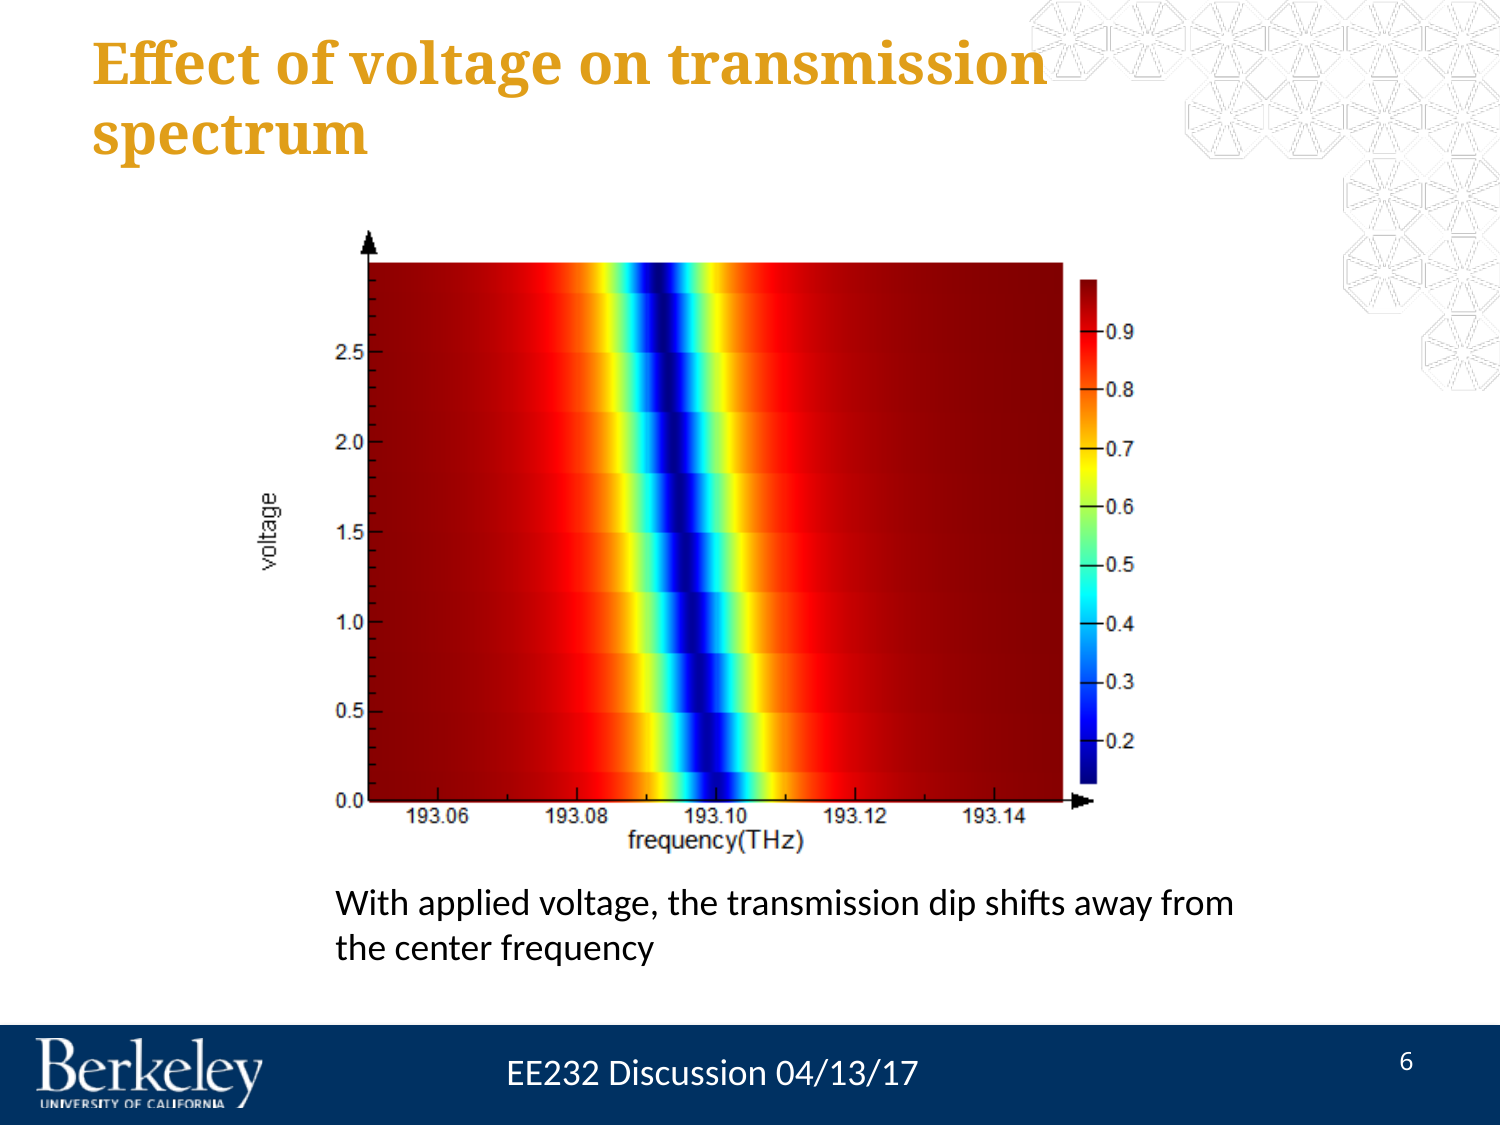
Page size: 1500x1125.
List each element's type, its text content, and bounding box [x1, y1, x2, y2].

picture [244, 212, 1155, 871]
title Effect of voltage on transmission spectrum [77, 19, 1351, 175]
text_box With applied voltage, the transmission dip shifts away from the center frequency [320, 870, 1251, 975]
